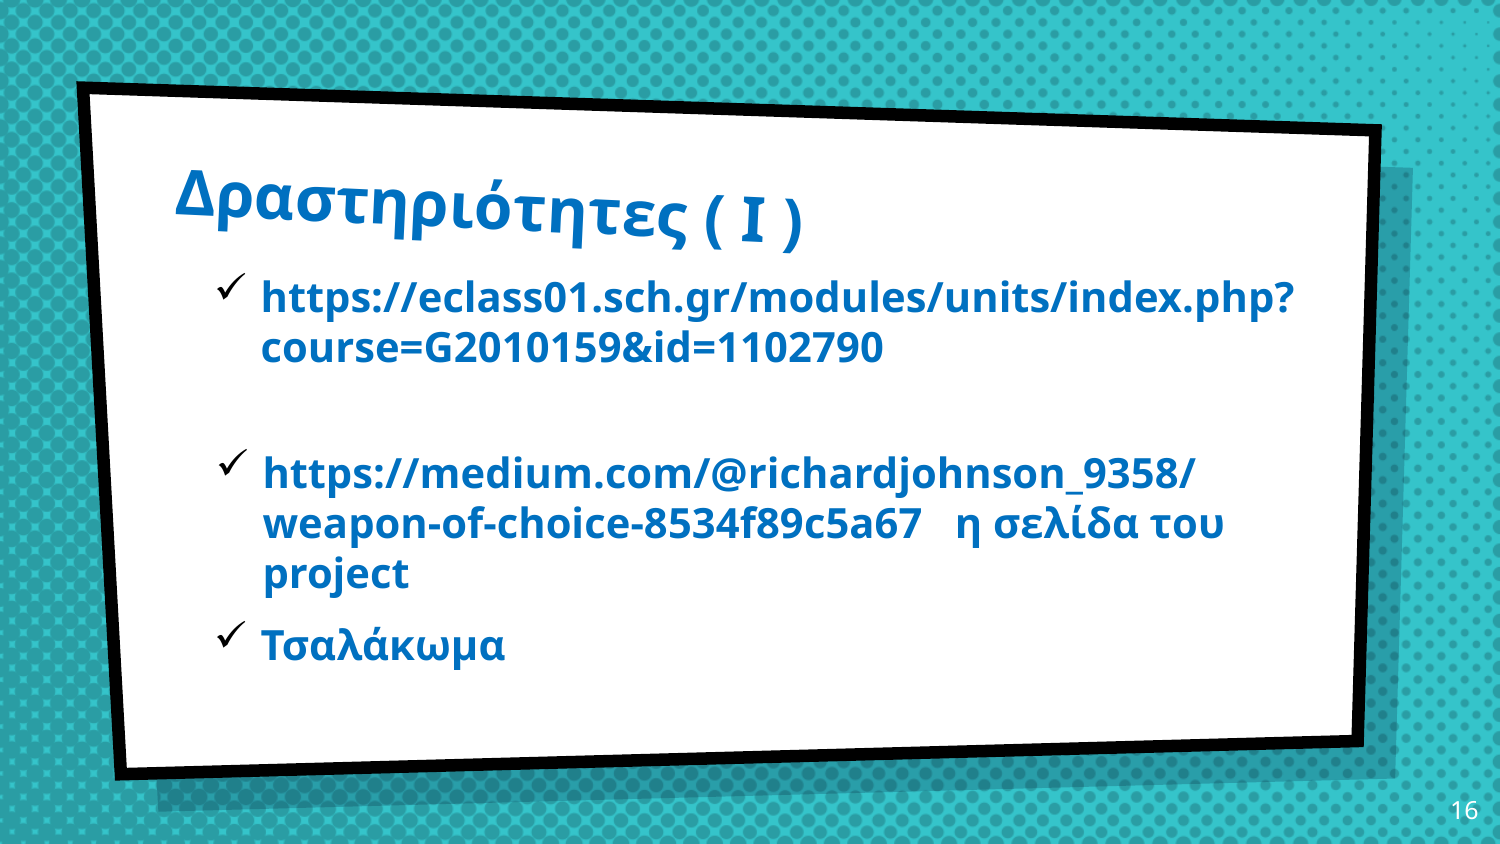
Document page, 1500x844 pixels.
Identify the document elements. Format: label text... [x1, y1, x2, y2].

list https://medium.com/@richardjohnson_9358/weapon-of-choice-8534f89c5a67 η σελίδα του project [200, 431, 1316, 603]
list Τσαλάκωμα [198, 603, 1358, 750]
slide_number 16 [1403, 779, 1494, 844]
list https://eclass01.sch.gr/modules/units/index.php?course=G2010159&id=1102790 [198, 255, 1316, 434]
title Δραστηριότητες ( I ) [157, 116, 1316, 255]
